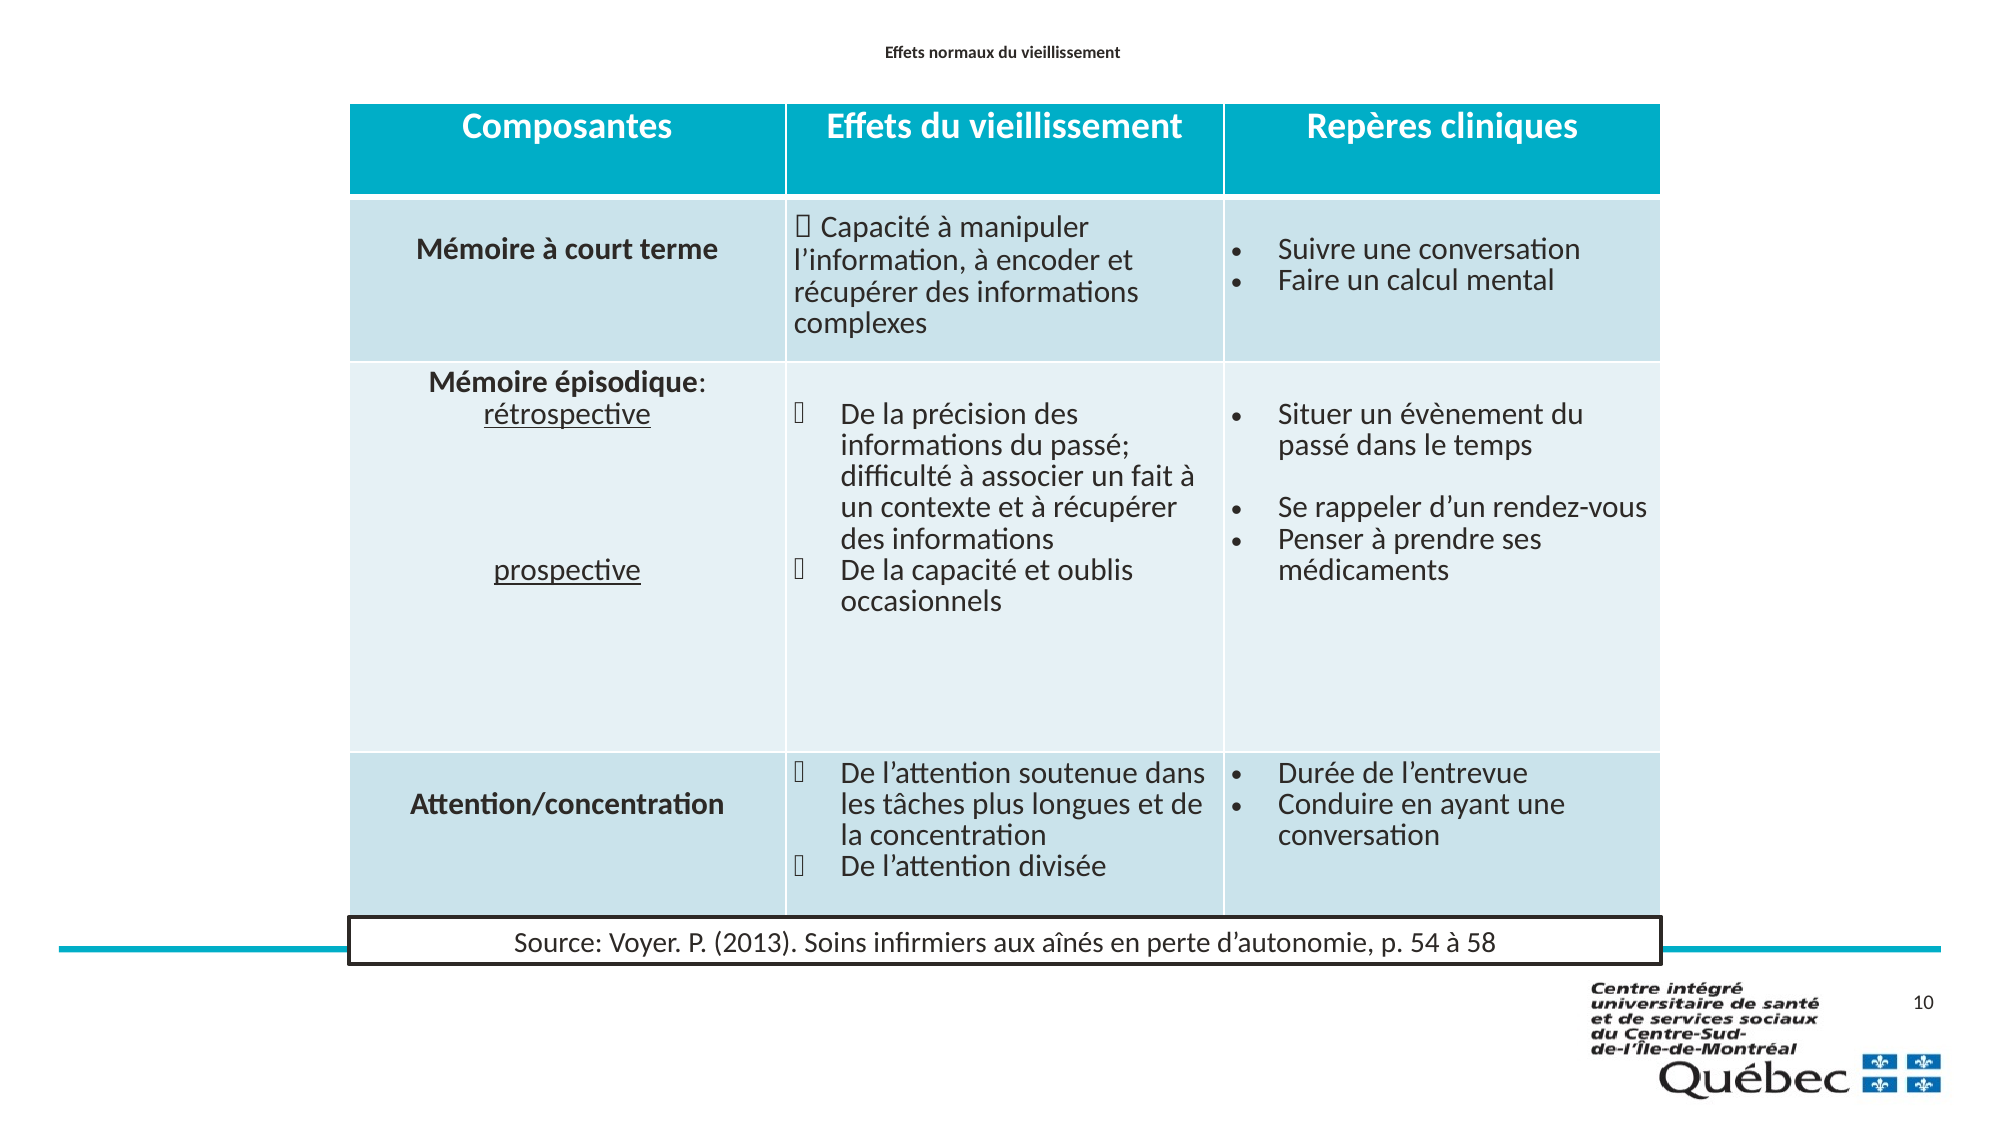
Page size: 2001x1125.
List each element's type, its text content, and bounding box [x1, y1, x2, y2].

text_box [348, 916, 1662, 965]
table_header Repères cliniques [1225, 104, 1660, 194]
table_cell De l’attention soutenue dans les tâches plus longues et de la concentration De l’attention divisée [787, 753, 1223, 915]
table_cell Durée de l’entrevue Conduire en ayant une conversation [1225, 753, 1660, 915]
table_cell Situer un évènement du passé dans le temps Se rappeler d’un rendez-vous Penser à prendre ses médicaments [1225, 363, 1660, 751]
table_cell Attention/concentration [350, 753, 785, 915]
slide_number 10 [1904, 980, 1945, 1020]
table_header Effets du vieillissement [787, 104, 1223, 194]
table_cell Mémoire épisodique: rétrospective prospective [350, 363, 785, 751]
table_cell Suivre une conversation Faire un calcul mental [1225, 200, 1660, 361]
picture [1558, 957, 1975, 1117]
title Effets normaux du vieillissement [348, 19, 1662, 92]
table_cell De la précision des informations du passé; difficulté à associer un fait à un contexte et à récupérer des informations De la capacité et oublis occasionnels [787, 363, 1223, 751]
table_cell  Capacité à manipuler l’information, à encoder et récupérer des informations complexes [787, 200, 1223, 361]
table_header Composantes [350, 104, 785, 194]
table_cell Mémoire à court terme [350, 200, 785, 361]
